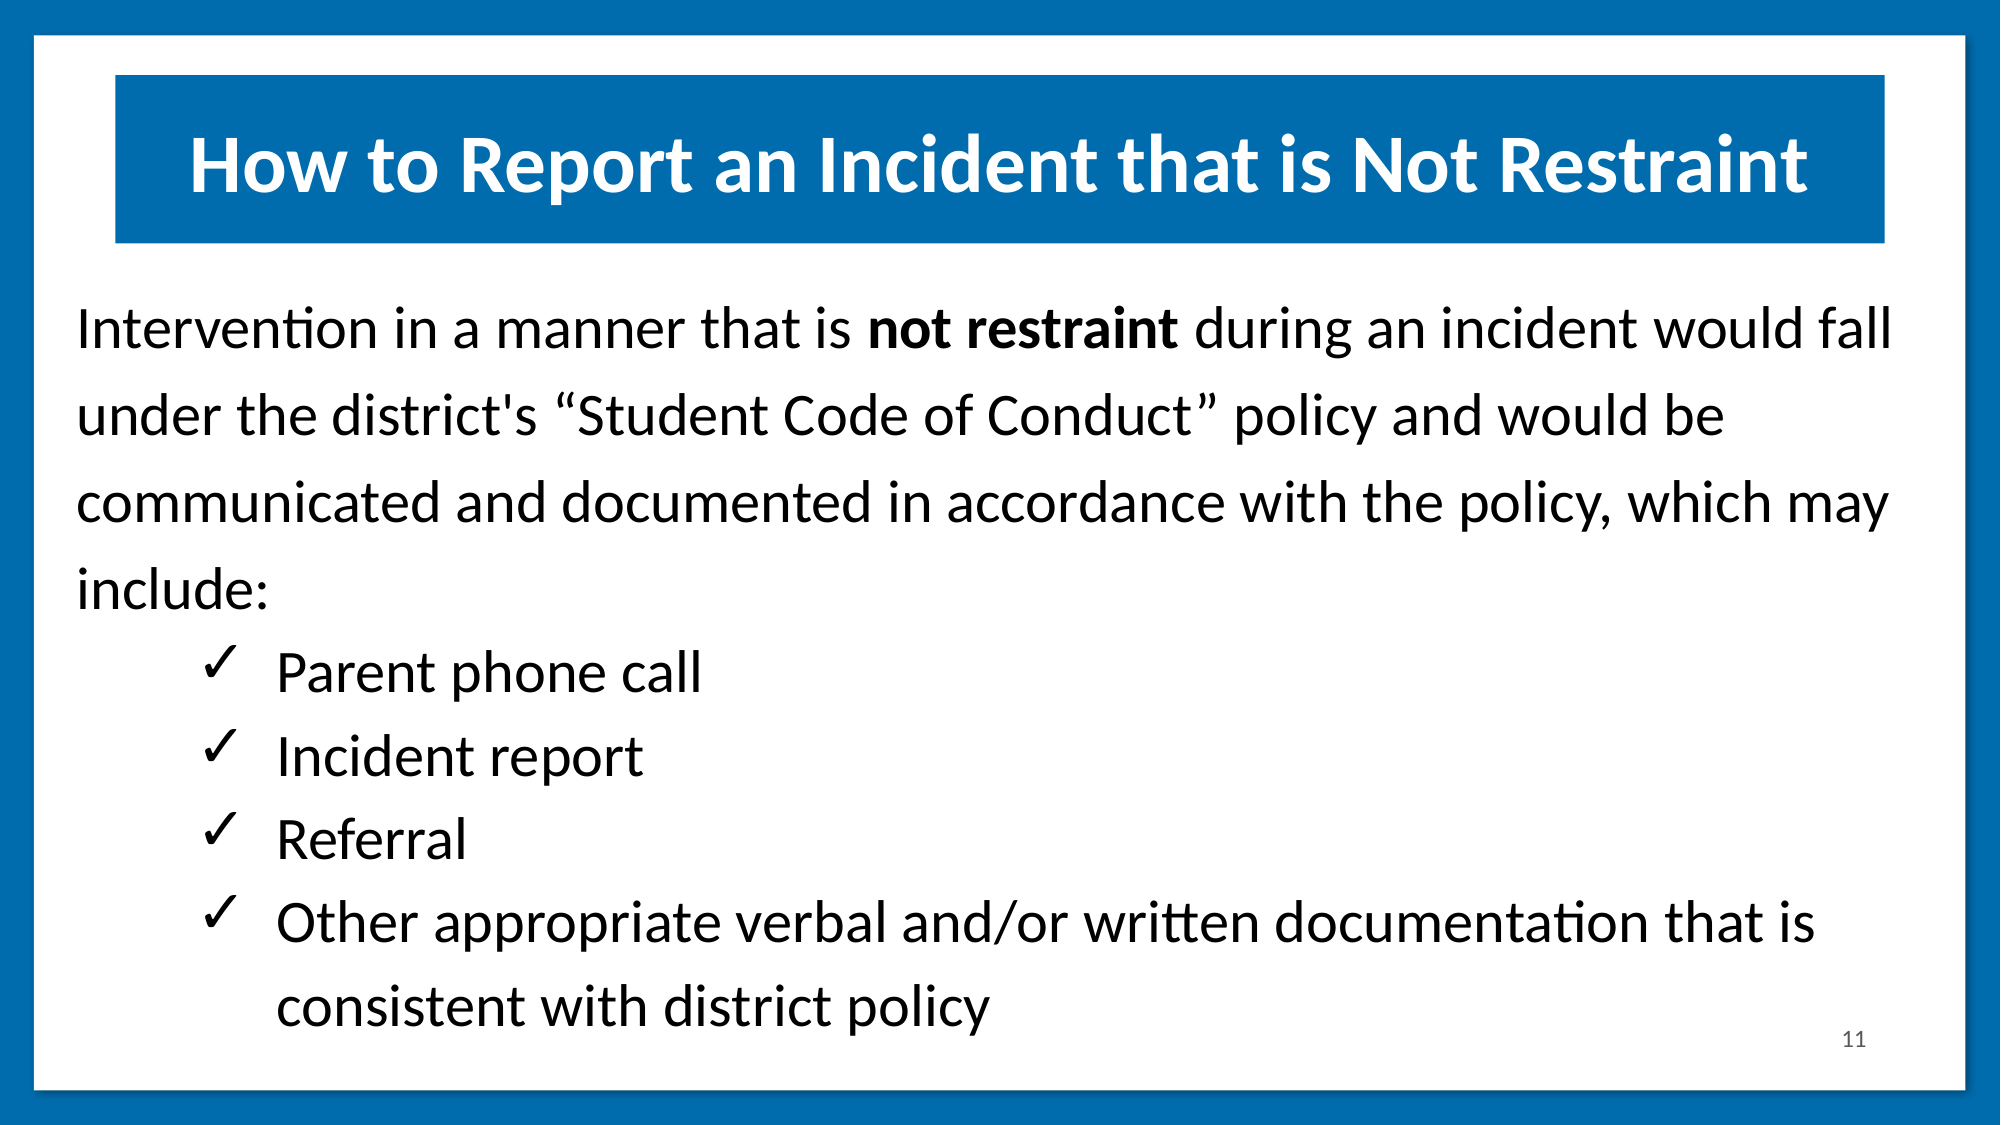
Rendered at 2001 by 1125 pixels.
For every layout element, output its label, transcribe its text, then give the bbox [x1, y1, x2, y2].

text_box Intervention in a manner that is not restraint during an incident would fall under the district's “Student Code of Conduct” policy and would be communicated and documented in accordance with the policy, which may include: Parent phone call Incident report Referral Other appropriate verbal and/or written documentation that is consistent with district policy [56, 253, 1944, 1054]
slide_number 11 [1412, 1007, 1887, 1068]
title How to Report an Incident that is Not Restraint [115, 75, 1885, 244]
